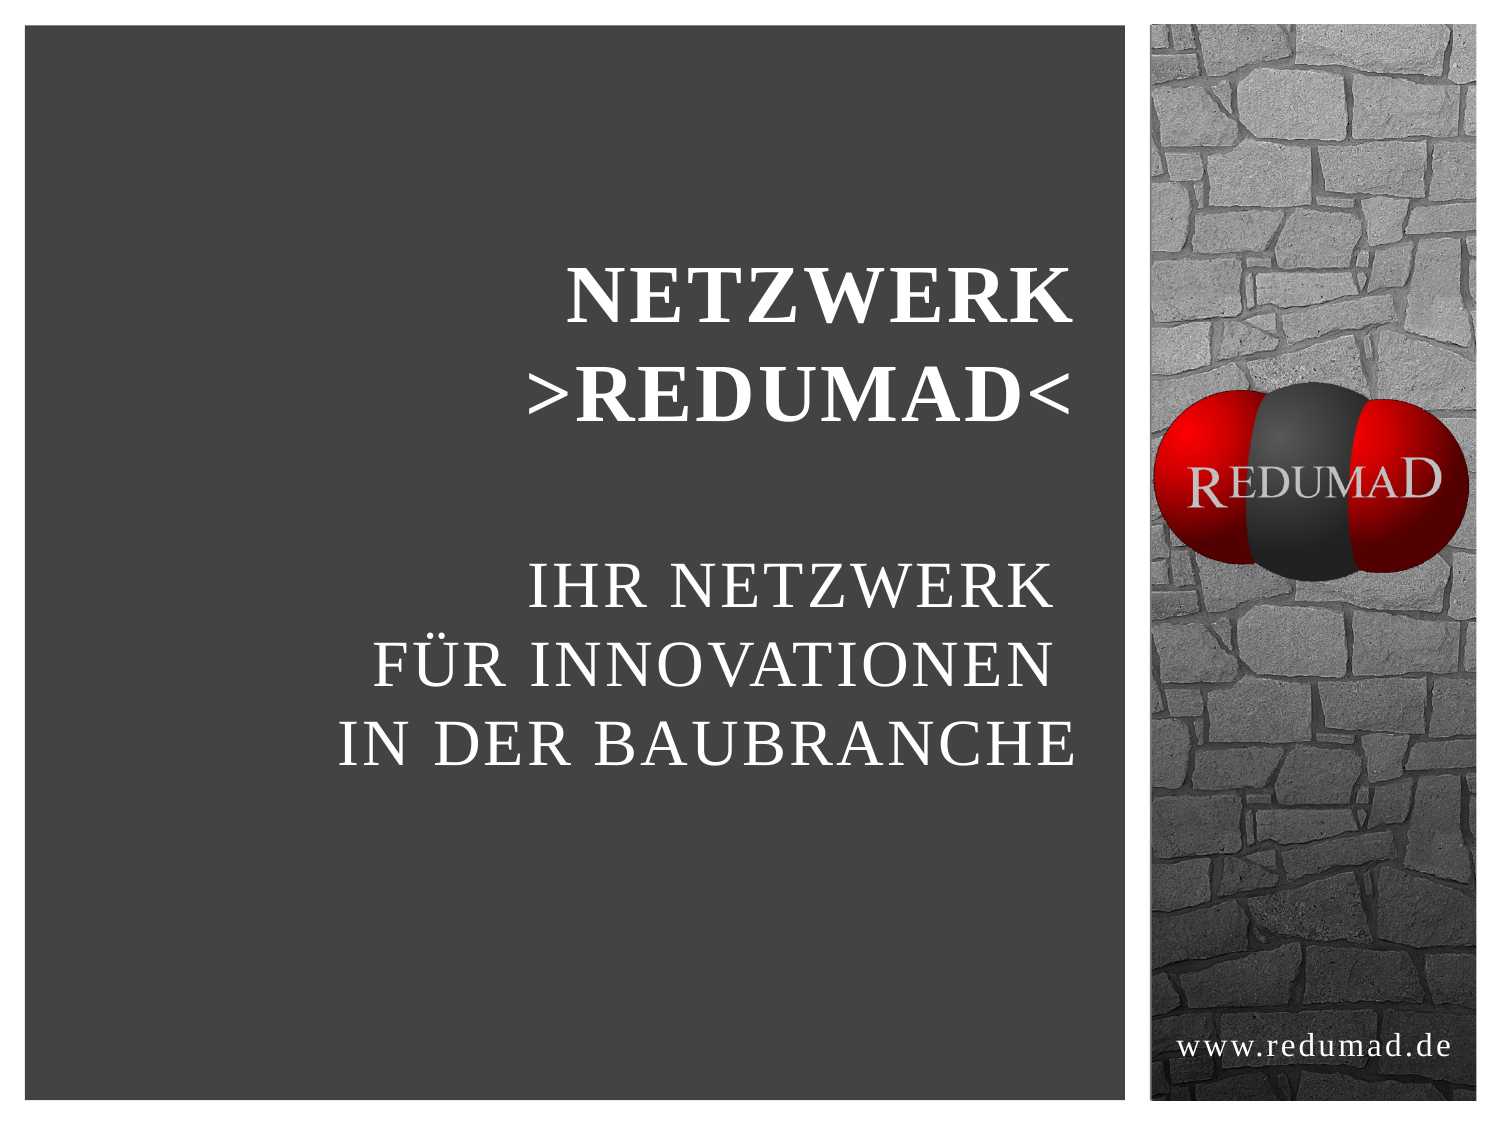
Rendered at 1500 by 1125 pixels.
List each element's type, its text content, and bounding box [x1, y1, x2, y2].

title Netzwerk >REDUMAD< Ihr Netzwerk für Innovationen in der Baubranche [41, 231, 1093, 787]
picture [1151, 24, 1477, 1101]
